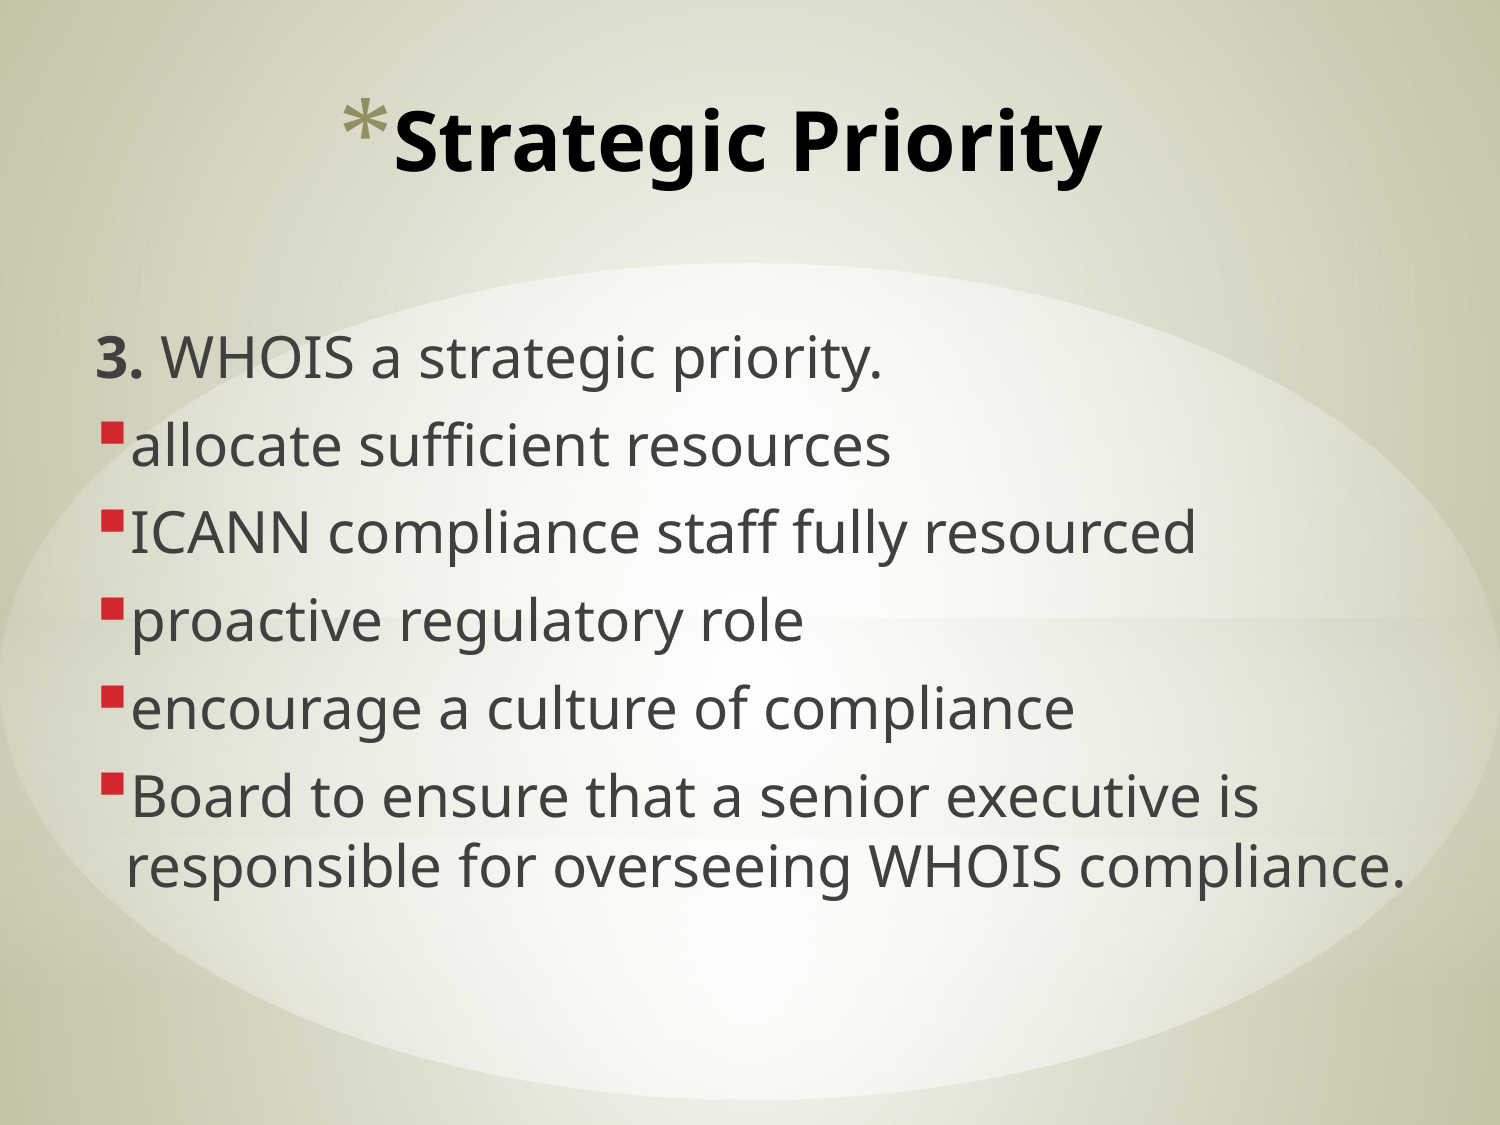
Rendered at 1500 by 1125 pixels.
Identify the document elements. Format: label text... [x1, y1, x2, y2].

list 3. WHOIS a strategic priority. allocate sufficient resources ICANN compliance staff fully resourced proactive regulatory role encourage a culture of compliance Board to ensure that a senior executive is responsible for overseeing WHOIS compliance. [73, 312, 1479, 1067]
title Strategic Priority [187, 81, 1256, 269]
